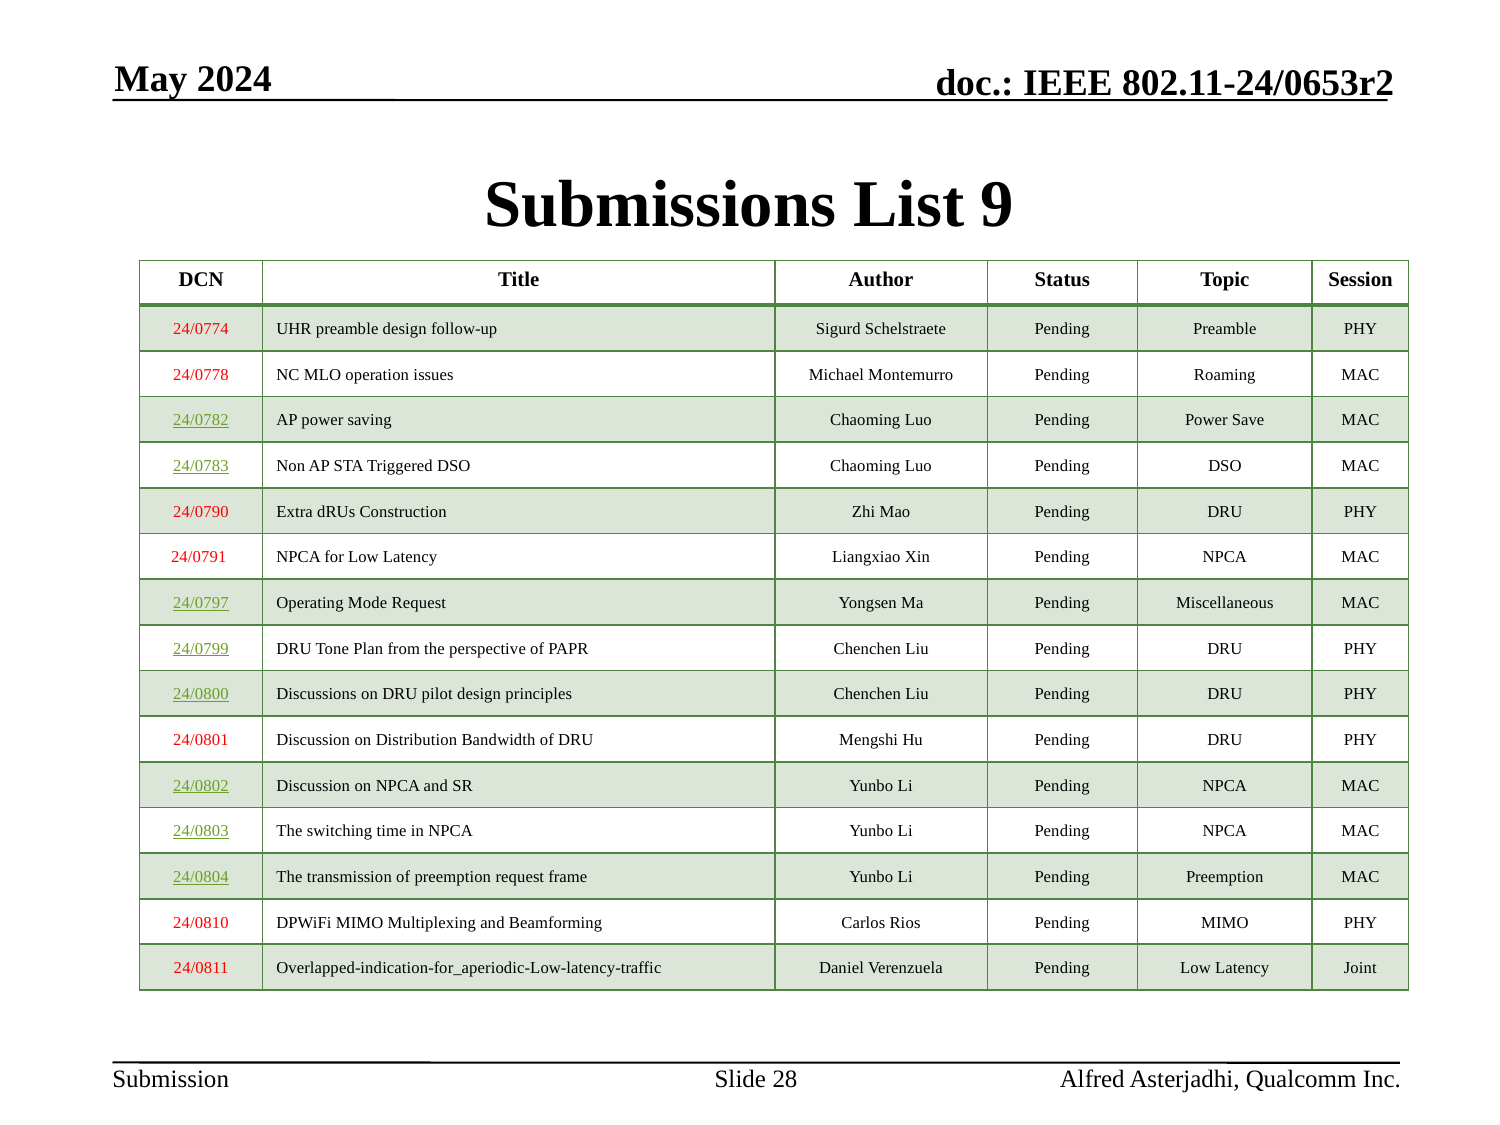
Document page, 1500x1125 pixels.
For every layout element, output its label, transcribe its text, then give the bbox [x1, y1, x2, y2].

table_cell Yongsen Ma [776, 580, 987, 624]
table_cell 24/0800 [140, 671, 262, 715]
table_cell Discussion on Distribution Bandwidth of DRU [263, 717, 774, 761]
table_cell Pending [988, 443, 1137, 487]
table_cell Power Save [1138, 397, 1311, 441]
table_cell Non AP STA Triggered DSO [263, 443, 774, 487]
table_cell Operating Mode Request [263, 580, 774, 624]
table_cell MAC [1313, 443, 1408, 487]
table_cell Pending [988, 808, 1137, 852]
table_cell Liangxiao Xin [776, 534, 987, 578]
table_cell Chaoming Luo [776, 397, 987, 441]
table_cell PHY [1313, 307, 1408, 350]
table_cell 24/0783 [140, 443, 262, 487]
table_cell Preemption [1138, 854, 1311, 898]
table_cell DRU [1138, 671, 1311, 715]
table_cell Pending [988, 945, 1137, 989]
table_cell MAC [1313, 352, 1408, 396]
table_header DCN [140, 261, 262, 303]
table_cell Preamble [1138, 307, 1311, 350]
table_cell 24/0804 [140, 854, 262, 898]
table_cell Daniel Verenzuela [776, 945, 987, 989]
table_cell Miscellaneous [1138, 580, 1311, 624]
table_cell MAC [1313, 763, 1408, 807]
table_cell Pending [988, 307, 1137, 350]
table_cell Mengshi Hu [776, 717, 987, 761]
table_cell DPWiFi MIMO Multiplexing and Beamforming [263, 900, 774, 943]
table_cell PHY [1313, 489, 1408, 533]
table_cell 24/0797 [140, 580, 262, 624]
table_cell Joint [1313, 945, 1408, 989]
table_cell MAC [1313, 580, 1408, 624]
table_cell PHY [1313, 626, 1408, 670]
table_cell Pending [988, 352, 1137, 396]
table_cell The switching time in NPCA [263, 808, 774, 852]
table_header Title [263, 261, 774, 303]
table_cell Zhi Mao [776, 489, 987, 533]
table_cell Discussion on NPCA and SR [263, 763, 774, 807]
table_cell Michael Montemurro [776, 352, 987, 396]
table_cell UHR preamble design follow-up [263, 307, 774, 350]
table_header Status [988, 261, 1137, 303]
table_cell Pending [988, 489, 1137, 533]
table_cell NPCA for Low Latency [263, 534, 774, 578]
table_header Author [776, 261, 987, 303]
table_cell MAC [1313, 854, 1408, 898]
table_cell DRU [1138, 626, 1311, 670]
table_cell DRU Tone Plan from the perspective of PAPR [263, 626, 774, 670]
table_cell Yunbo Li [776, 808, 987, 852]
table_cell 24/0803 [140, 808, 262, 852]
table_cell Pending [988, 671, 1137, 715]
table_header Session [1313, 261, 1408, 303]
slide_number Slide 28 [712, 1061, 800, 1123]
table_cell Extra dRUs Construction [263, 489, 774, 533]
table_cell Low Latency [1138, 945, 1311, 989]
table_cell Pending [988, 763, 1137, 807]
table_cell 24/0810 [140, 900, 262, 943]
table_cell Chenchen Liu [776, 626, 987, 670]
table_cell Carlos Rios [776, 900, 987, 943]
table_cell Overlapped-indication-for_aperiodic-Low-latency-traffic [263, 945, 774, 989]
table_cell 24/0802 [140, 763, 262, 807]
table_cell Chenchen Liu [776, 671, 987, 715]
table_cell PHY [1313, 717, 1408, 761]
table_header Topic [1138, 261, 1311, 303]
table_cell MAC [1313, 808, 1408, 852]
table_cell Pending [988, 717, 1137, 761]
table_cell DRU [1138, 489, 1311, 533]
table_cell PHY [1313, 900, 1408, 943]
table_cell MAC [1313, 397, 1408, 441]
table_cell PHY [1313, 671, 1408, 715]
table_cell Discussions on DRU pilot design principles [263, 671, 774, 715]
footer Alfred Asterjadhi, Qualcomm Inc. [878, 1061, 1402, 1093]
table_cell DRU [1138, 717, 1311, 761]
table_cell 24/0782 [140, 397, 262, 441]
table_cell Pending [988, 534, 1137, 578]
table_cell Chaoming Luo [776, 443, 987, 487]
table_cell 24/0791 [140, 534, 262, 578]
table_cell Yunbo Li [776, 854, 987, 898]
table_cell Pending [988, 900, 1137, 943]
table_cell 24/0801 [140, 717, 262, 761]
table_cell MIMO [1138, 900, 1311, 943]
table_cell 24/0811 [140, 945, 262, 989]
table_cell DSO [1138, 443, 1311, 487]
table_cell AP power saving [263, 397, 774, 441]
table_cell 24/0790 [140, 489, 262, 533]
table_cell NPCA [1138, 808, 1311, 852]
table_cell Pending [988, 580, 1137, 624]
table_cell Roaming [1138, 352, 1311, 396]
table_cell NPCA [1138, 763, 1311, 807]
table_cell Pending [988, 626, 1137, 670]
table_cell Sigurd Schelstraete [776, 307, 987, 350]
table_cell Pending [988, 397, 1137, 441]
table_cell 24/0774 [140, 307, 262, 350]
table_cell MAC [1313, 534, 1408, 578]
table_cell 24/0799 [140, 626, 262, 670]
table_cell NC MLO operation issues [263, 352, 774, 396]
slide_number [114, 54, 423, 100]
table_cell The transmission of preemption request frame [263, 854, 774, 898]
table_cell NPCA [1138, 534, 1311, 578]
title Submissions List 9 [112, 112, 1388, 288]
table_cell 24/0778 [140, 352, 262, 396]
table_cell Pending [988, 854, 1137, 898]
table_cell Yunbo Li [776, 763, 987, 807]
